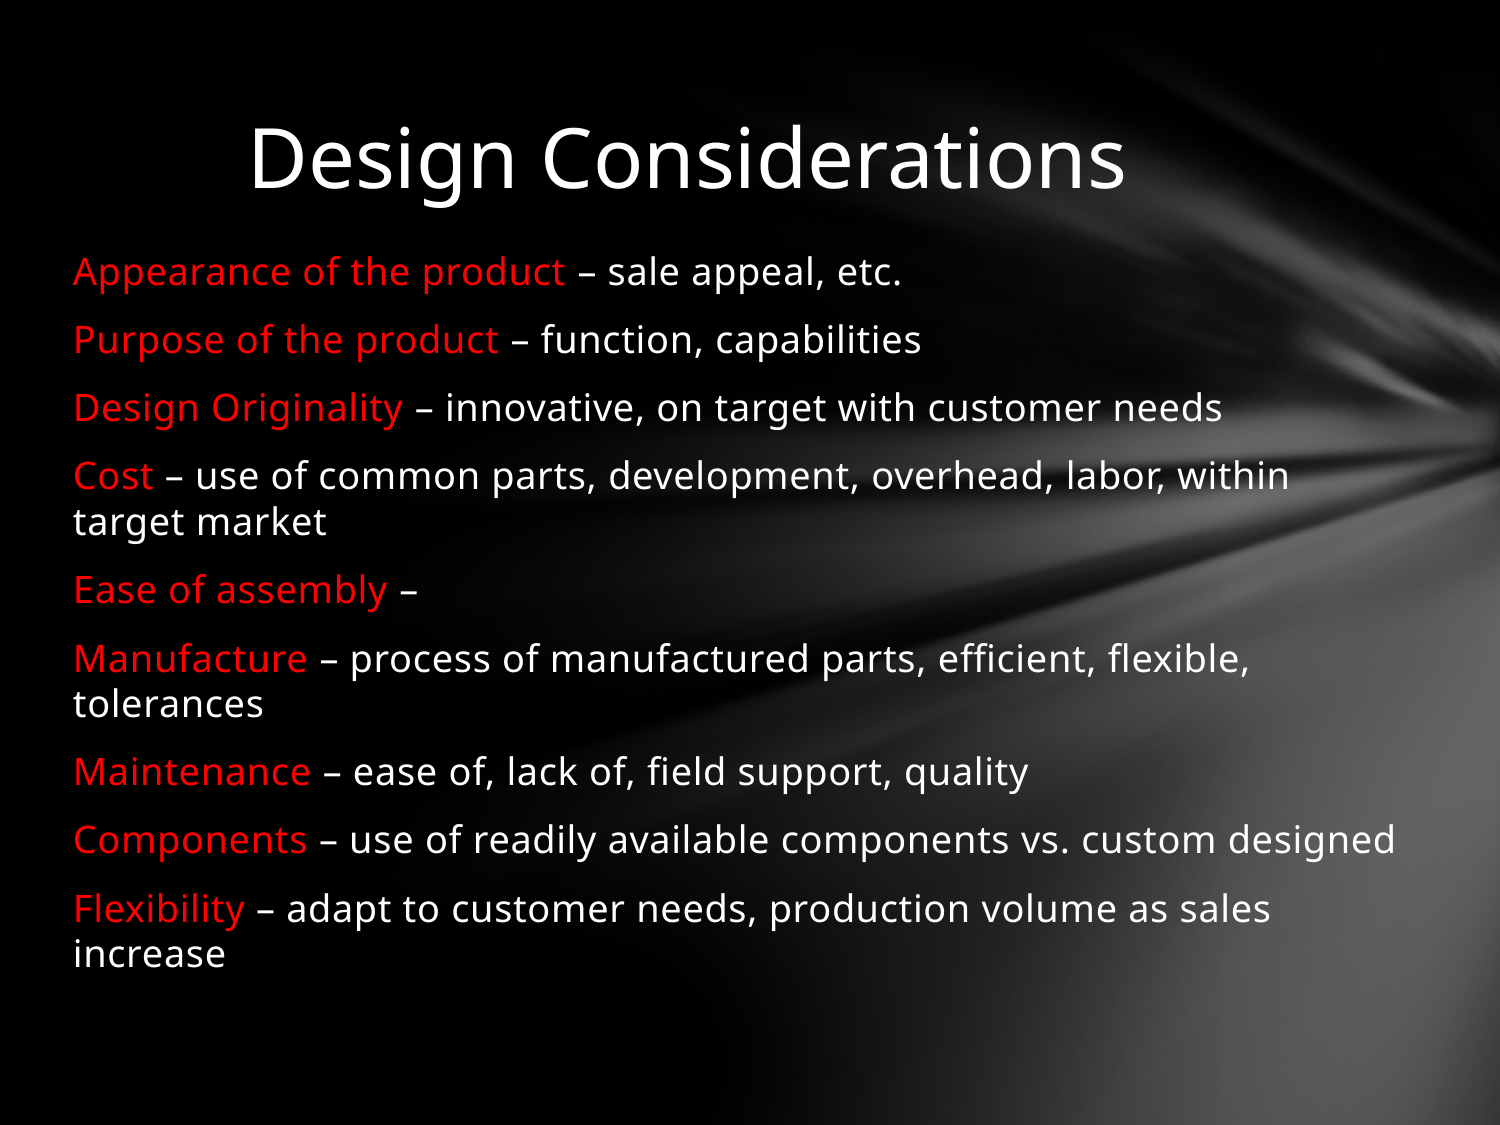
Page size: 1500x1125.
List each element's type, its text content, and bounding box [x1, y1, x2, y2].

list Appearance of the product – sale appeal, etc. Purpose of the product – function, capabilities Design Originality – innovative, on target with customer needs Cost – use of common parts, development, overhead, labor, within target market Ease of assembly – Manufacture – process of manufactured parts, efficient, flexible, tolerances Maintenance – ease of, lack of, field support, quality Components – use of readily available components vs. custom designed Flexibility – adapt to customer needs, production volume as sales increase [57, 239, 1425, 1015]
title Design Considerations [57, 37, 1318, 213]
